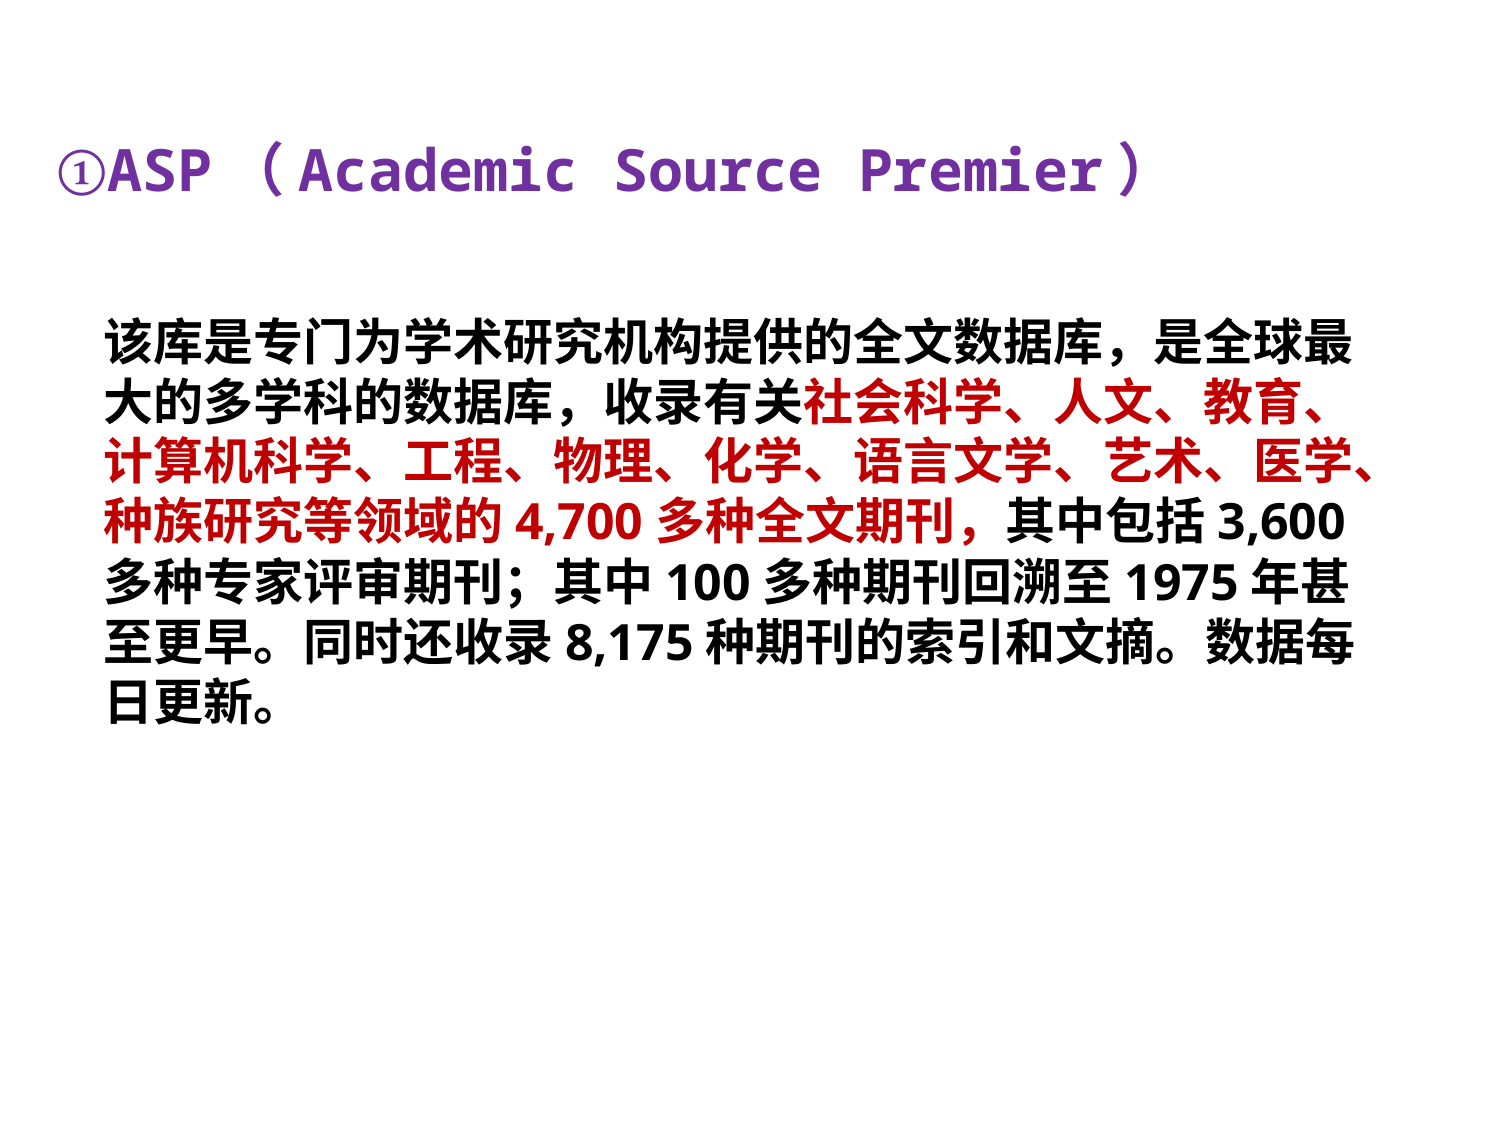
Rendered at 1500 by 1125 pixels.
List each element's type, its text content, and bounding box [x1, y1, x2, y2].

text_box ①ASP（Academic Source Premier） [41, 125, 1448, 281]
text_box 该库是专门为学术研究机构提供的全文数据库，是全球最大的多学科的数据库，收录有关社会科学、人文、教育、计算机科学、工程、物理、化学、语言文学、艺术、医学、种族研究等领域的4,700多种全文期刊，其中包括3,600多种专家评审期刊；其中100多种期刊回溯至1975年甚至更早。同时还收录8,175种期刊的索引和文摘。数据每日更新。 [88, 302, 1412, 798]
